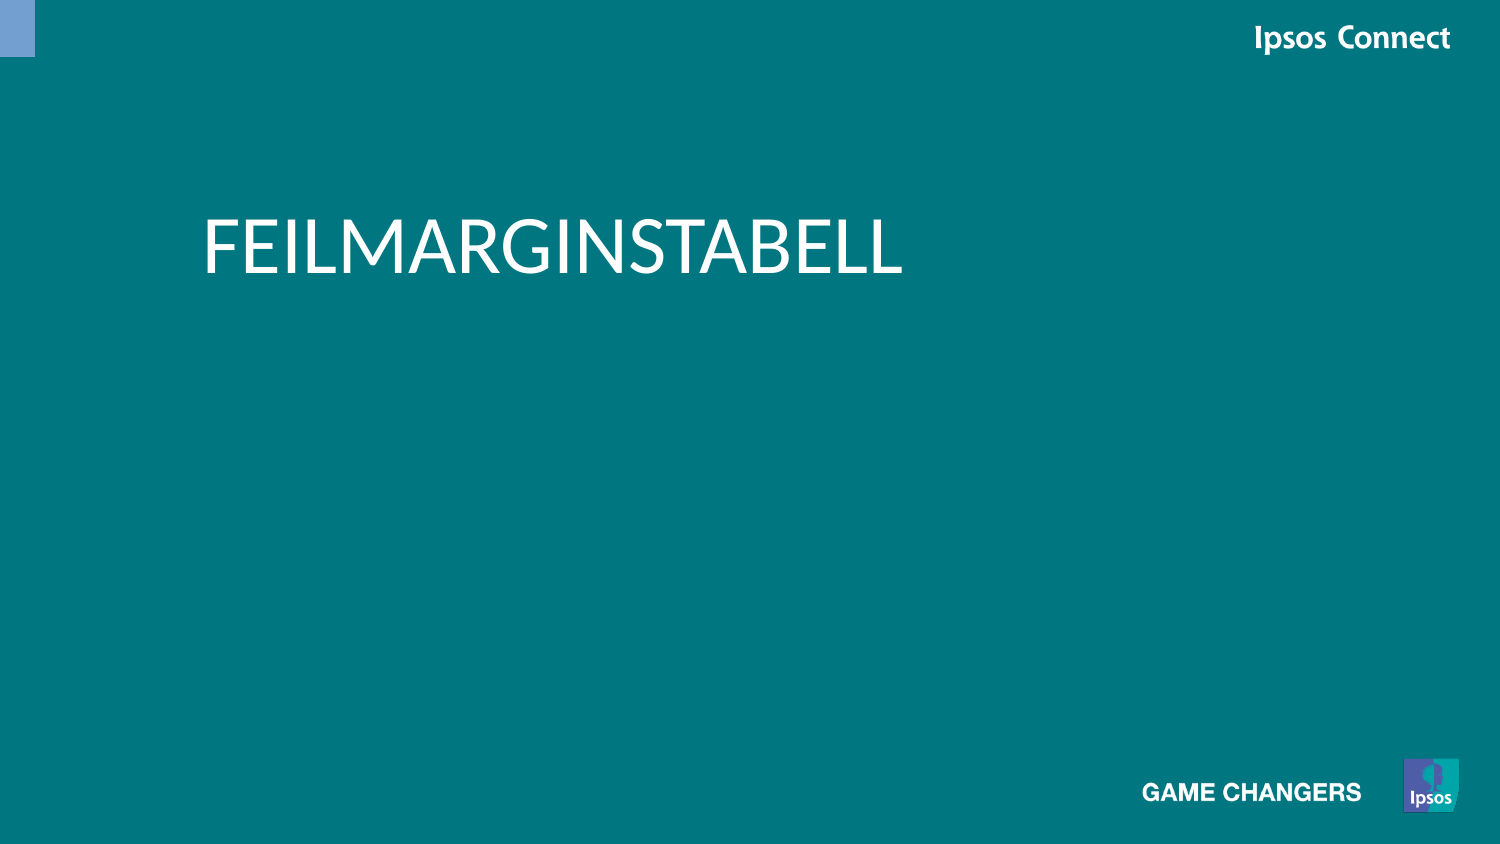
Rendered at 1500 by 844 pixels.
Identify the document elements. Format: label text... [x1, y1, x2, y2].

picture [1255, 25, 1450, 55]
picture [1142, 764, 1370, 810]
picture [1397, 758, 1460, 813]
text_box Feilmarginstabell [187, 182, 1339, 338]
